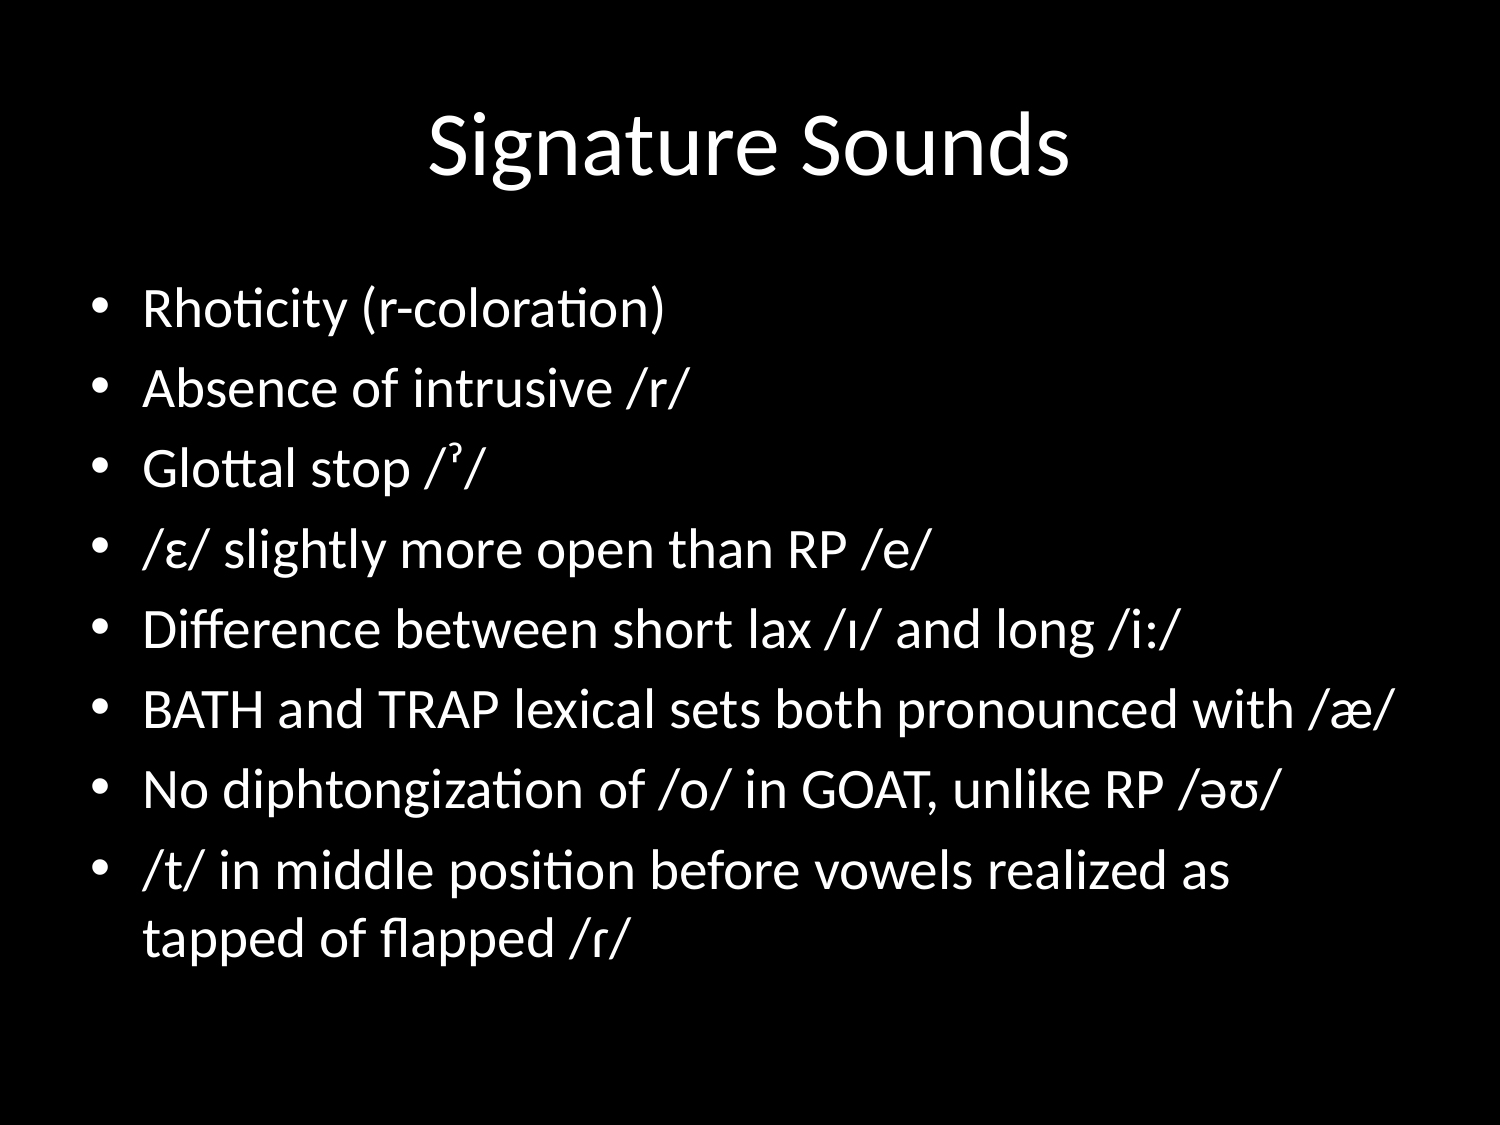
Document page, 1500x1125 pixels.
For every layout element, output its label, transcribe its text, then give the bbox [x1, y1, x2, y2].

title Signature Sounds [75, 45, 1425, 233]
list Rhoticity (r-coloration) Absence of intrusive /r/ Glottal stop /ˀ/ /ɛ/ slightly more open than RP /e/ Difference between short lax /ɪ/ and long /i:/ BATH and TRAP lexical sets both pronounced with /æ/ No diphtongization of /o/ in GOAT, unlike RP /əʊ/ /t/ in middle position before vowels realized as tapped of flapped /ɾ/ [75, 262, 1425, 1005]
